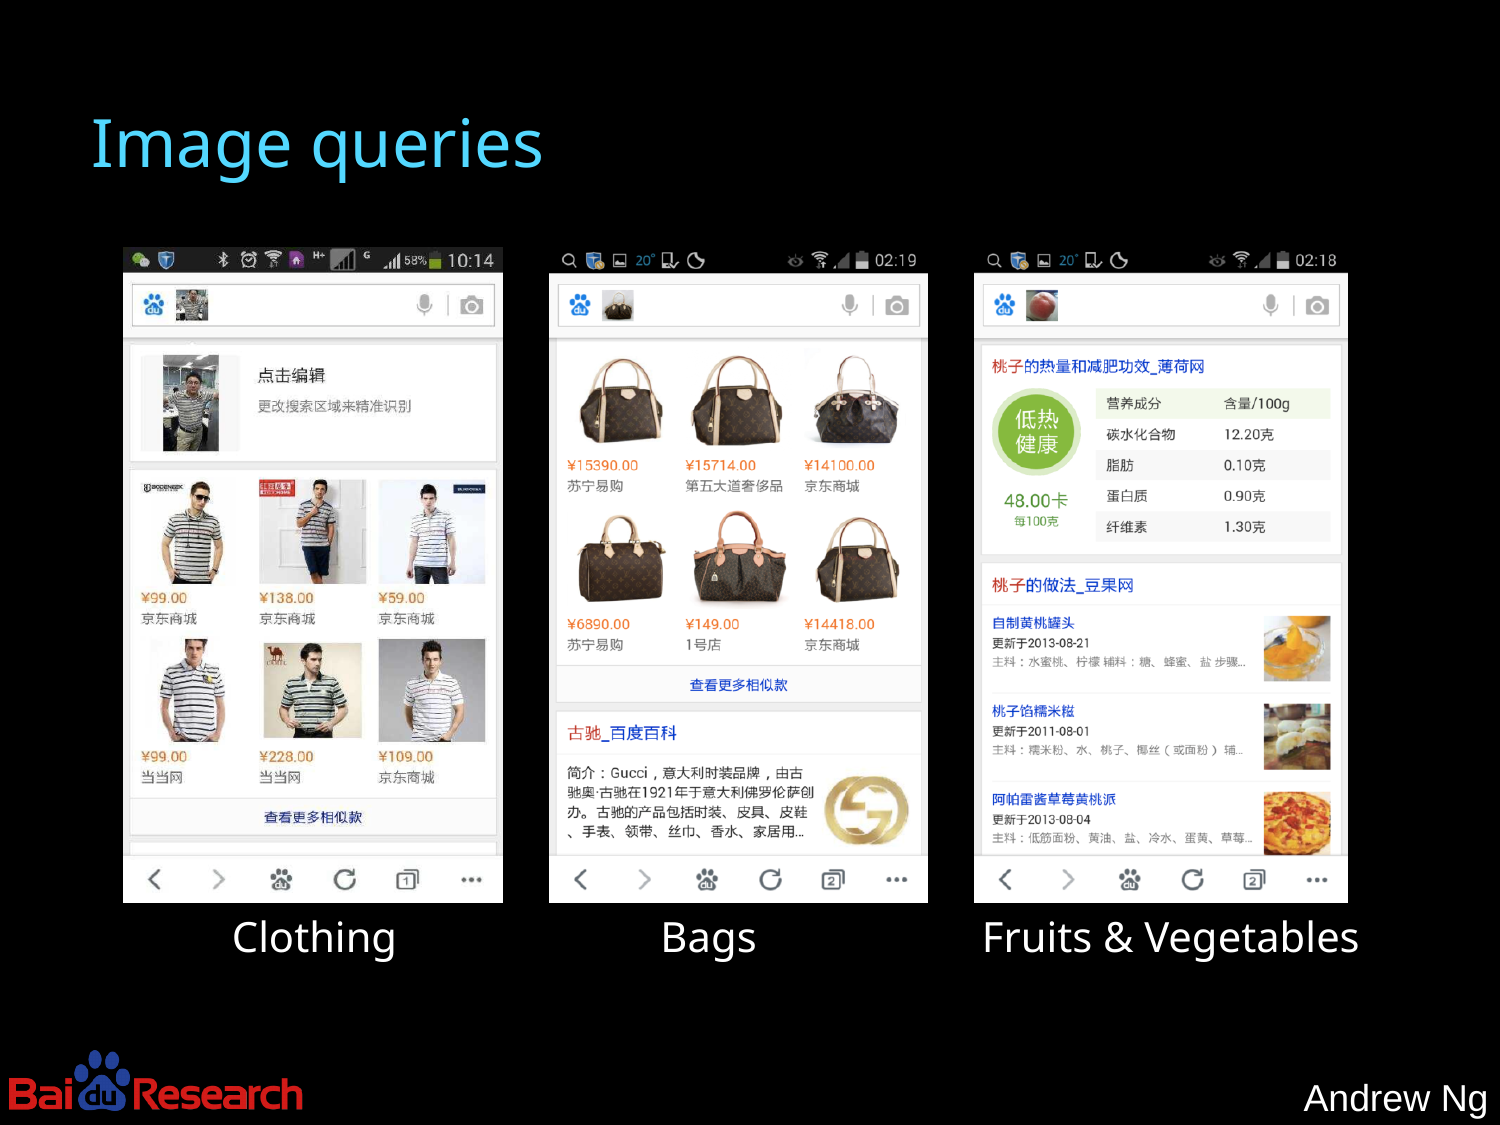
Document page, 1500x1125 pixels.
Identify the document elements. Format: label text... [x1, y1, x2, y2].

text_box Image queries [76, 102, 1427, 291]
picture [123, 247, 503, 903]
picture [974, 247, 1348, 903]
picture [0, 1022, 328, 1125]
title Clothing Bags Fruits & Vegetables [195, 908, 1500, 1097]
picture [548, 247, 928, 903]
